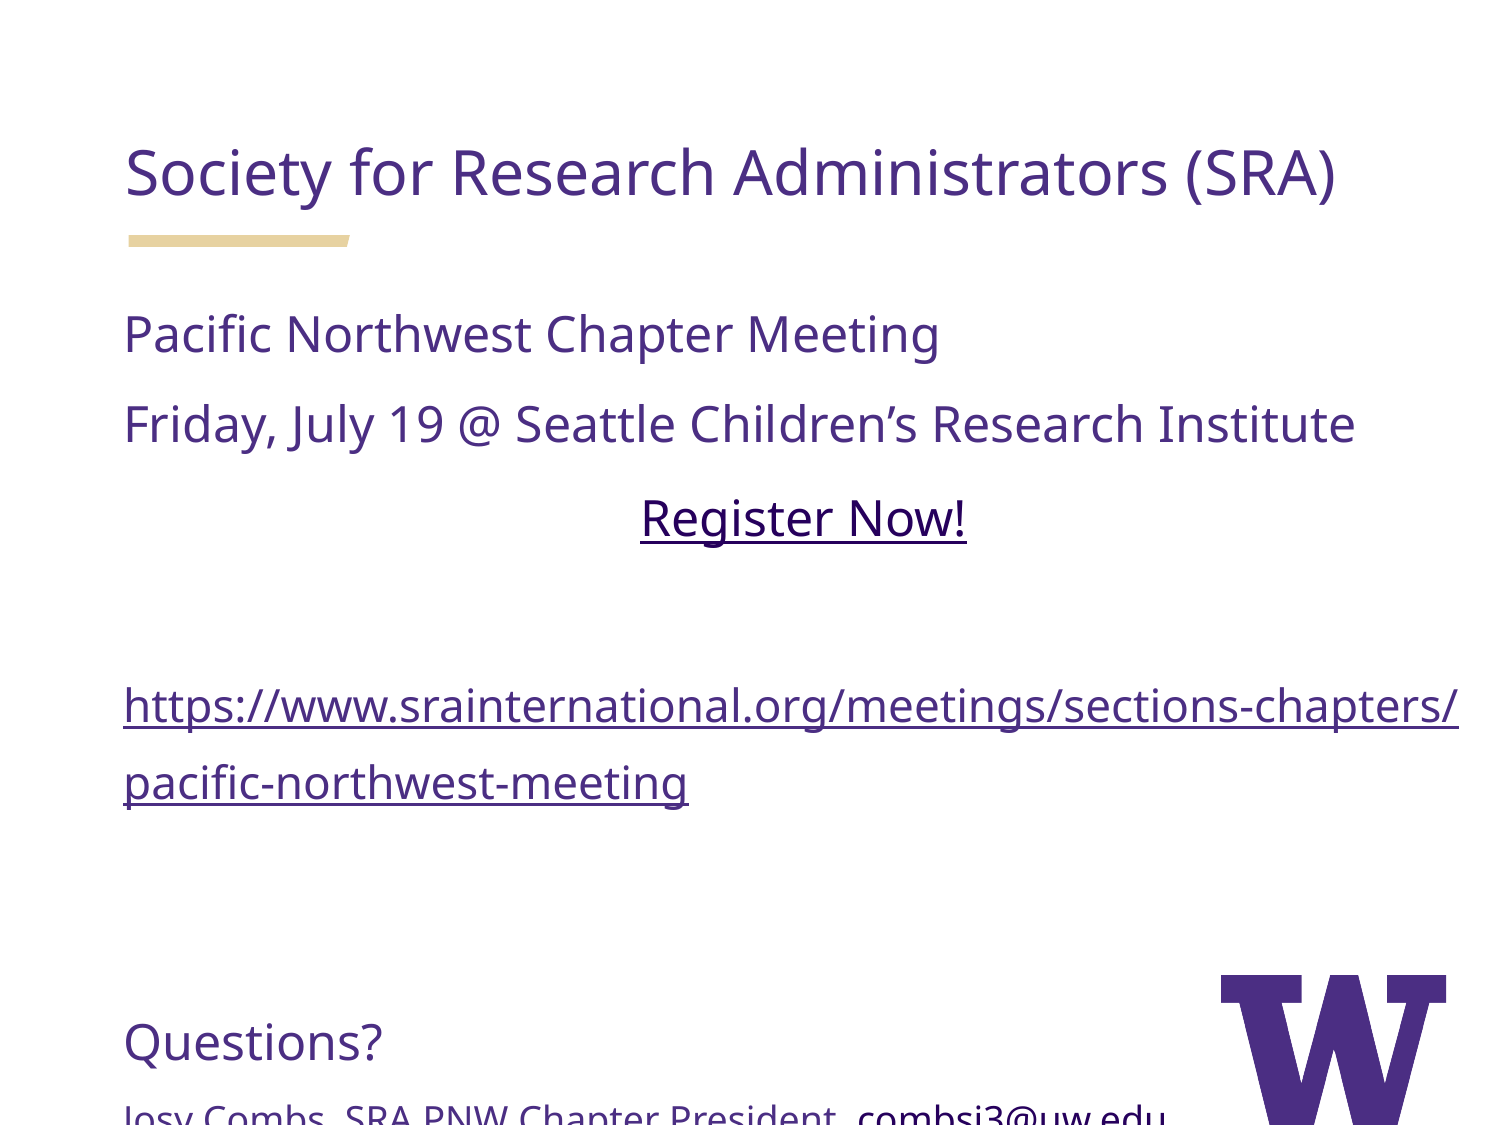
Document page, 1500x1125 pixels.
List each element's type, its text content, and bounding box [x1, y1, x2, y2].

picture [128, 235, 350, 247]
list Pacific Northwest Chapter Meeting Friday, July 19 @ Seattle Children’s Research Institute Register Now! https://www.srainternational.org/meetings/sections-chapters/pacific-northwest-meeting Questions? Josy Combs, SRA PNW Chapter President, combsj3@uw.edu [108, 257, 1500, 1004]
list Society for Research Administrators (SRA) [110, 60, 1453, 224]
picture [1221, 1004, 1447, 1125]
